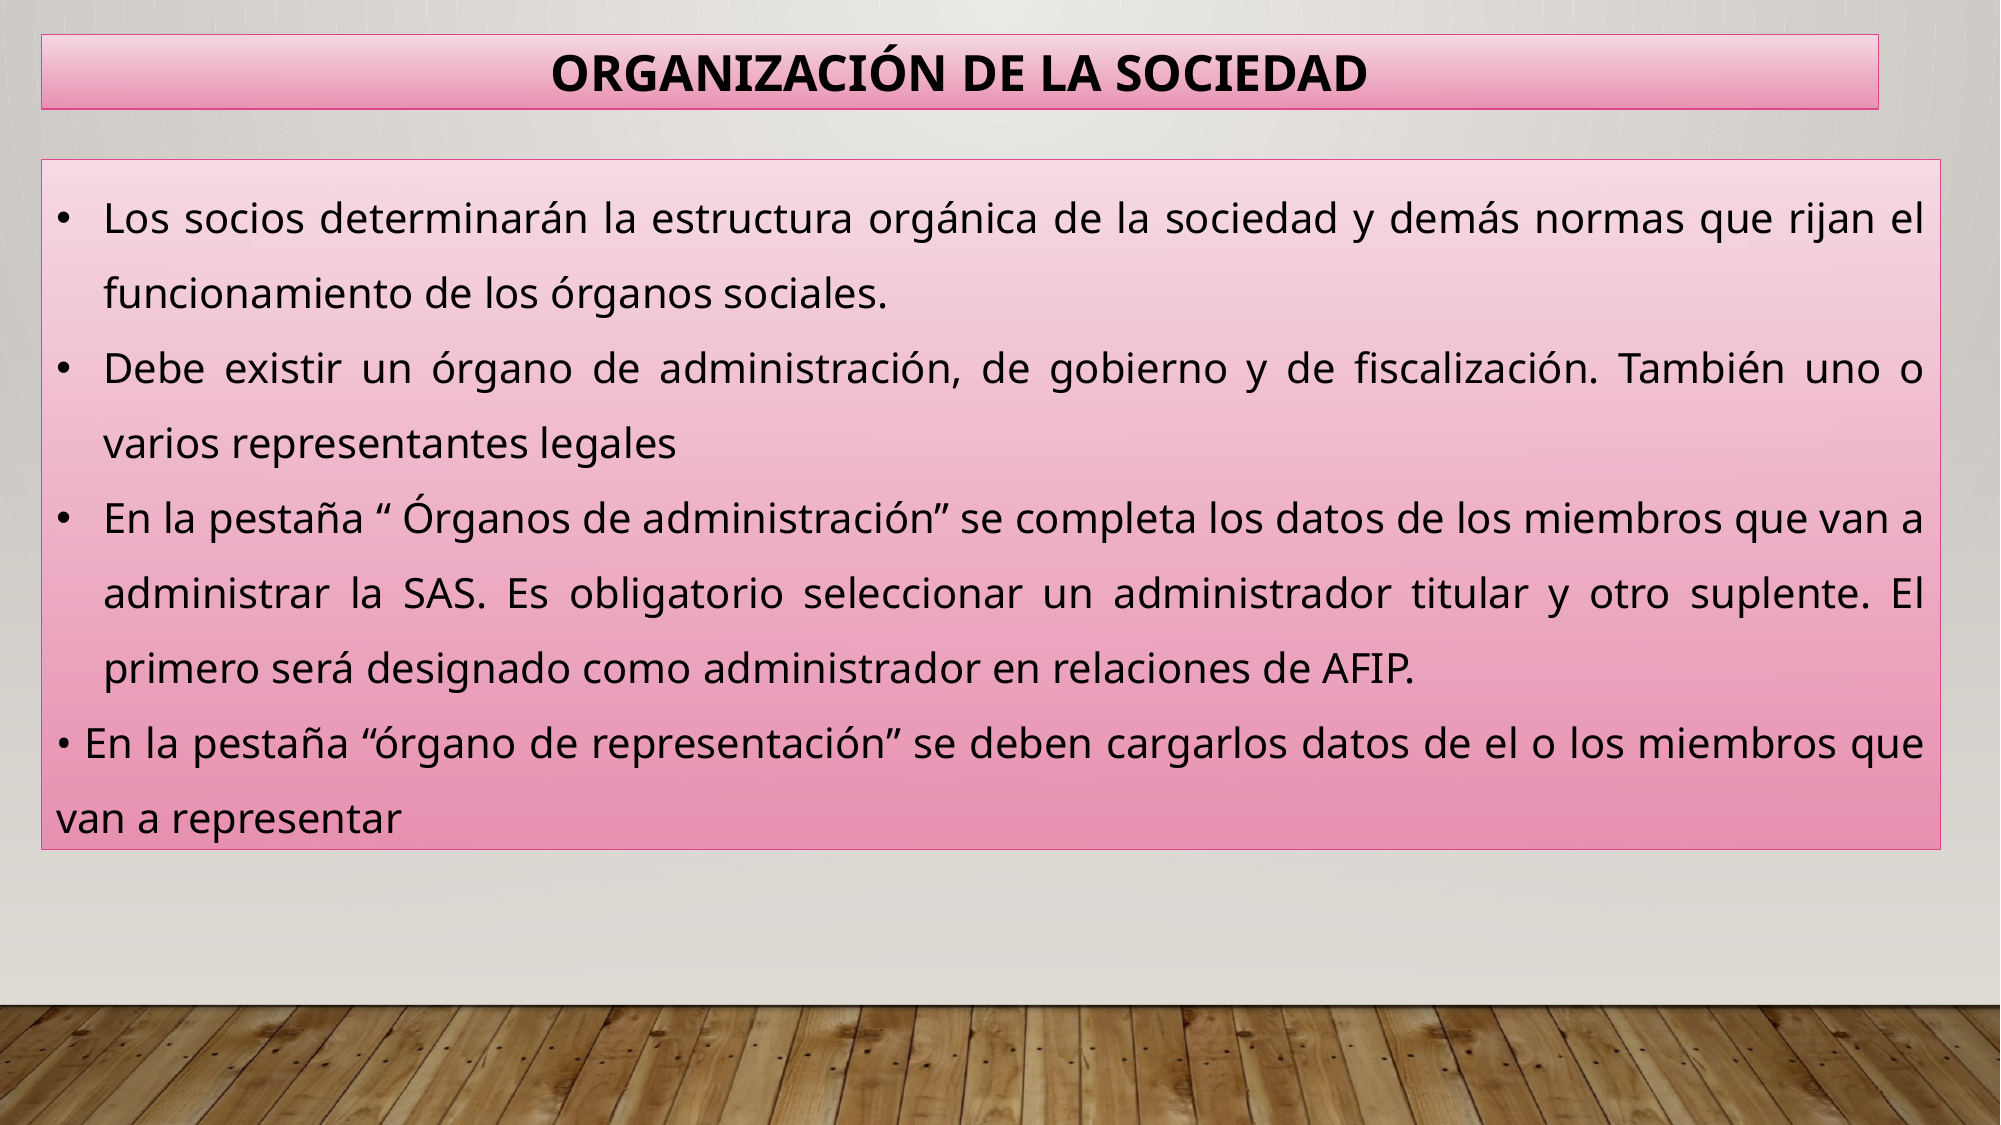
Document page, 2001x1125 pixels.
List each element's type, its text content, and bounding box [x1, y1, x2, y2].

text_box ORGANIZACIÓN DE LA SOCIEDAD [41, 34, 1879, 110]
text_box Los socios determinarán la estructura orgánica de la sociedad y demás normas que rijan el funcionamiento de los órganos sociales. Debe existir un órgano de administración, de gobierno y de fiscalización. También uno o varios representantes legales En la pestaña “ Órganos de administración” se completa los datos de los miembros que van a administrar la SAS. Es obligatorio seleccionar un administrador titular y otro suplente. El primero será designado como administrador en relaciones de AFIP. • En la pestaña “órgano de representación” se deben cargarlos datos de el o los miembros que van a representar [41, 159, 1941, 850]
picture [0, 1005, 2000, 1125]
